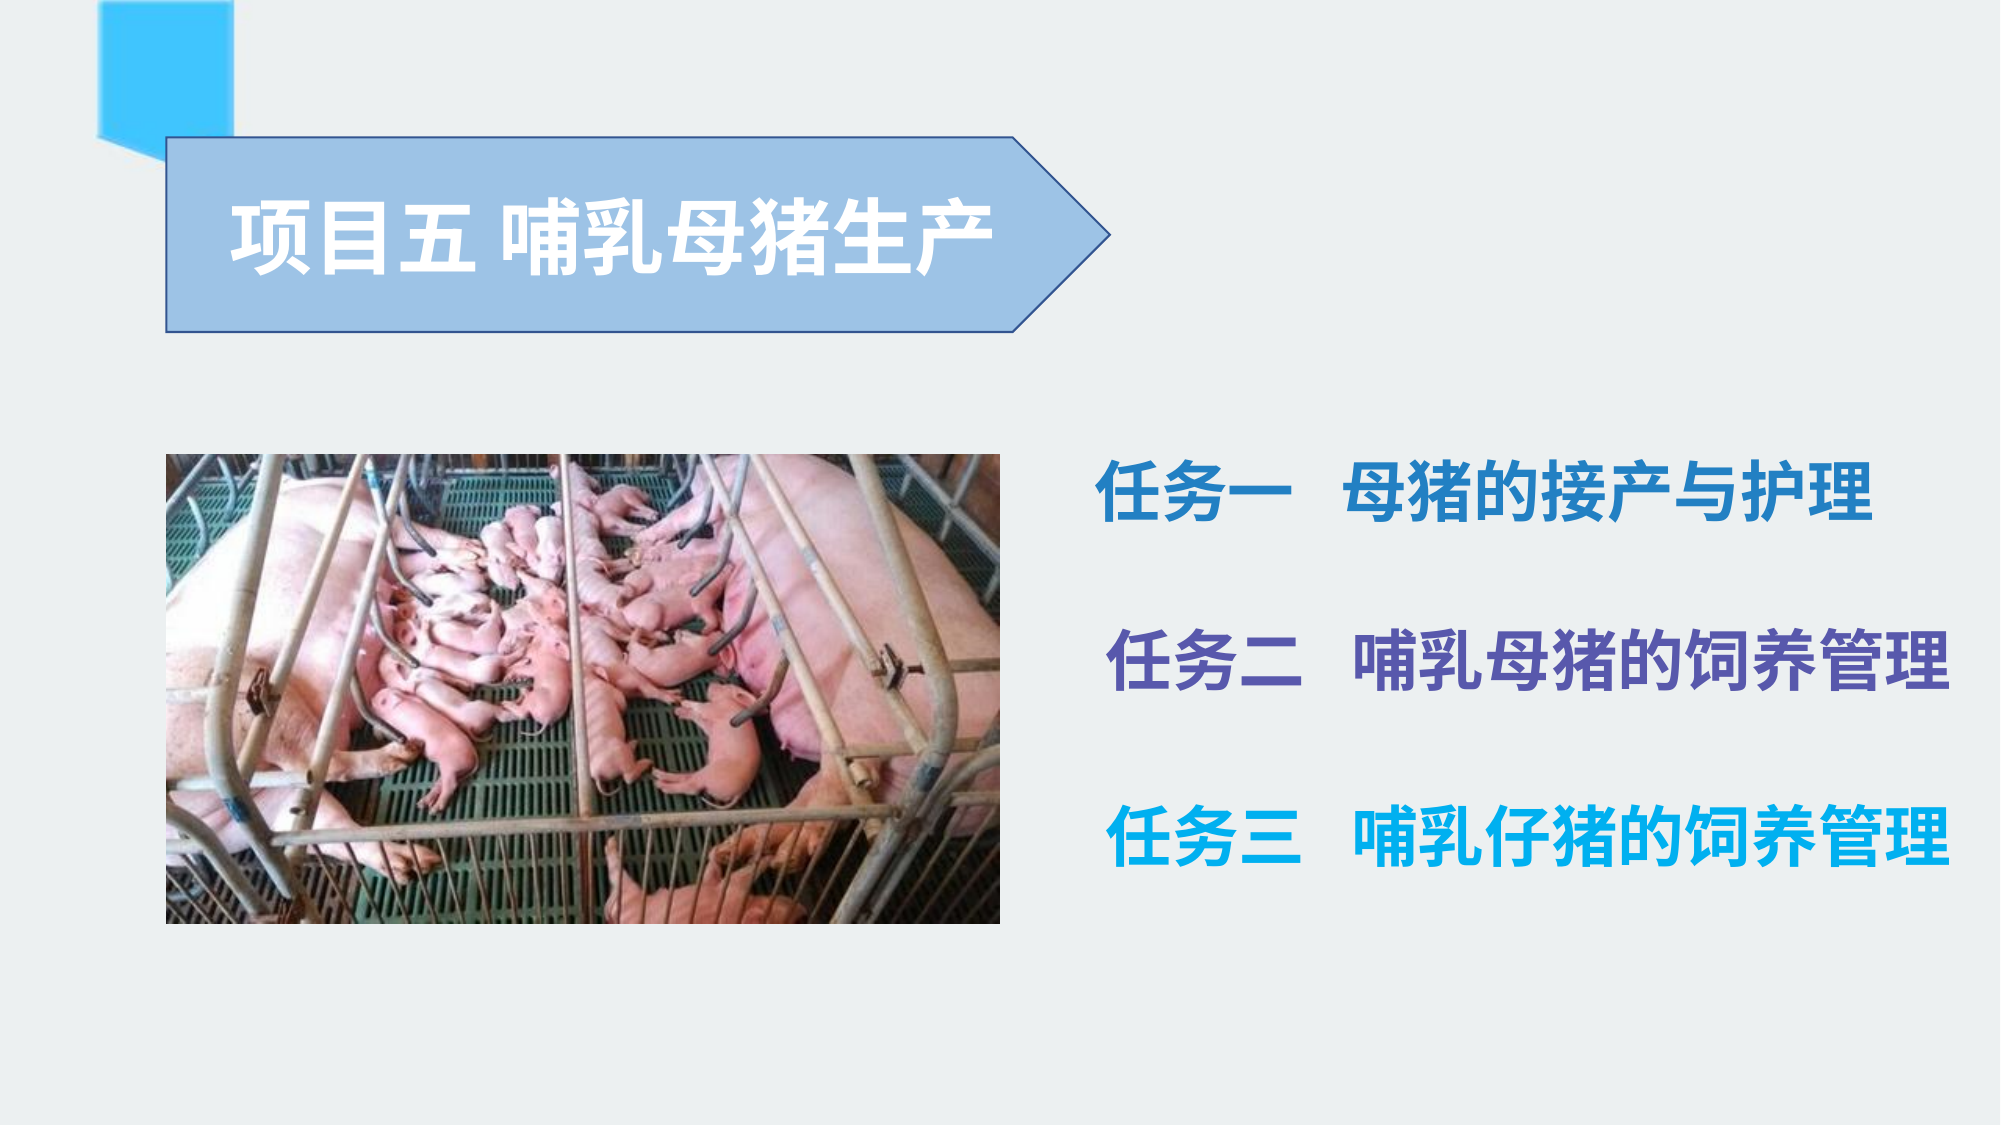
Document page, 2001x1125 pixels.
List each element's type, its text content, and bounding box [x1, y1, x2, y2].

picture [0, 0, 2001, 1125]
text_box 任务三 哺乳仔猪的饲养管理 [1090, 787, 1968, 882]
text_box 任务一 母猪的接产与护理 [1079, 442, 1934, 537]
text_box 任务二 哺乳母猪的饲养管理 [1090, 611, 1968, 707]
text_box 项目五 哺乳母猪生产 [165, 136, 1112, 334]
